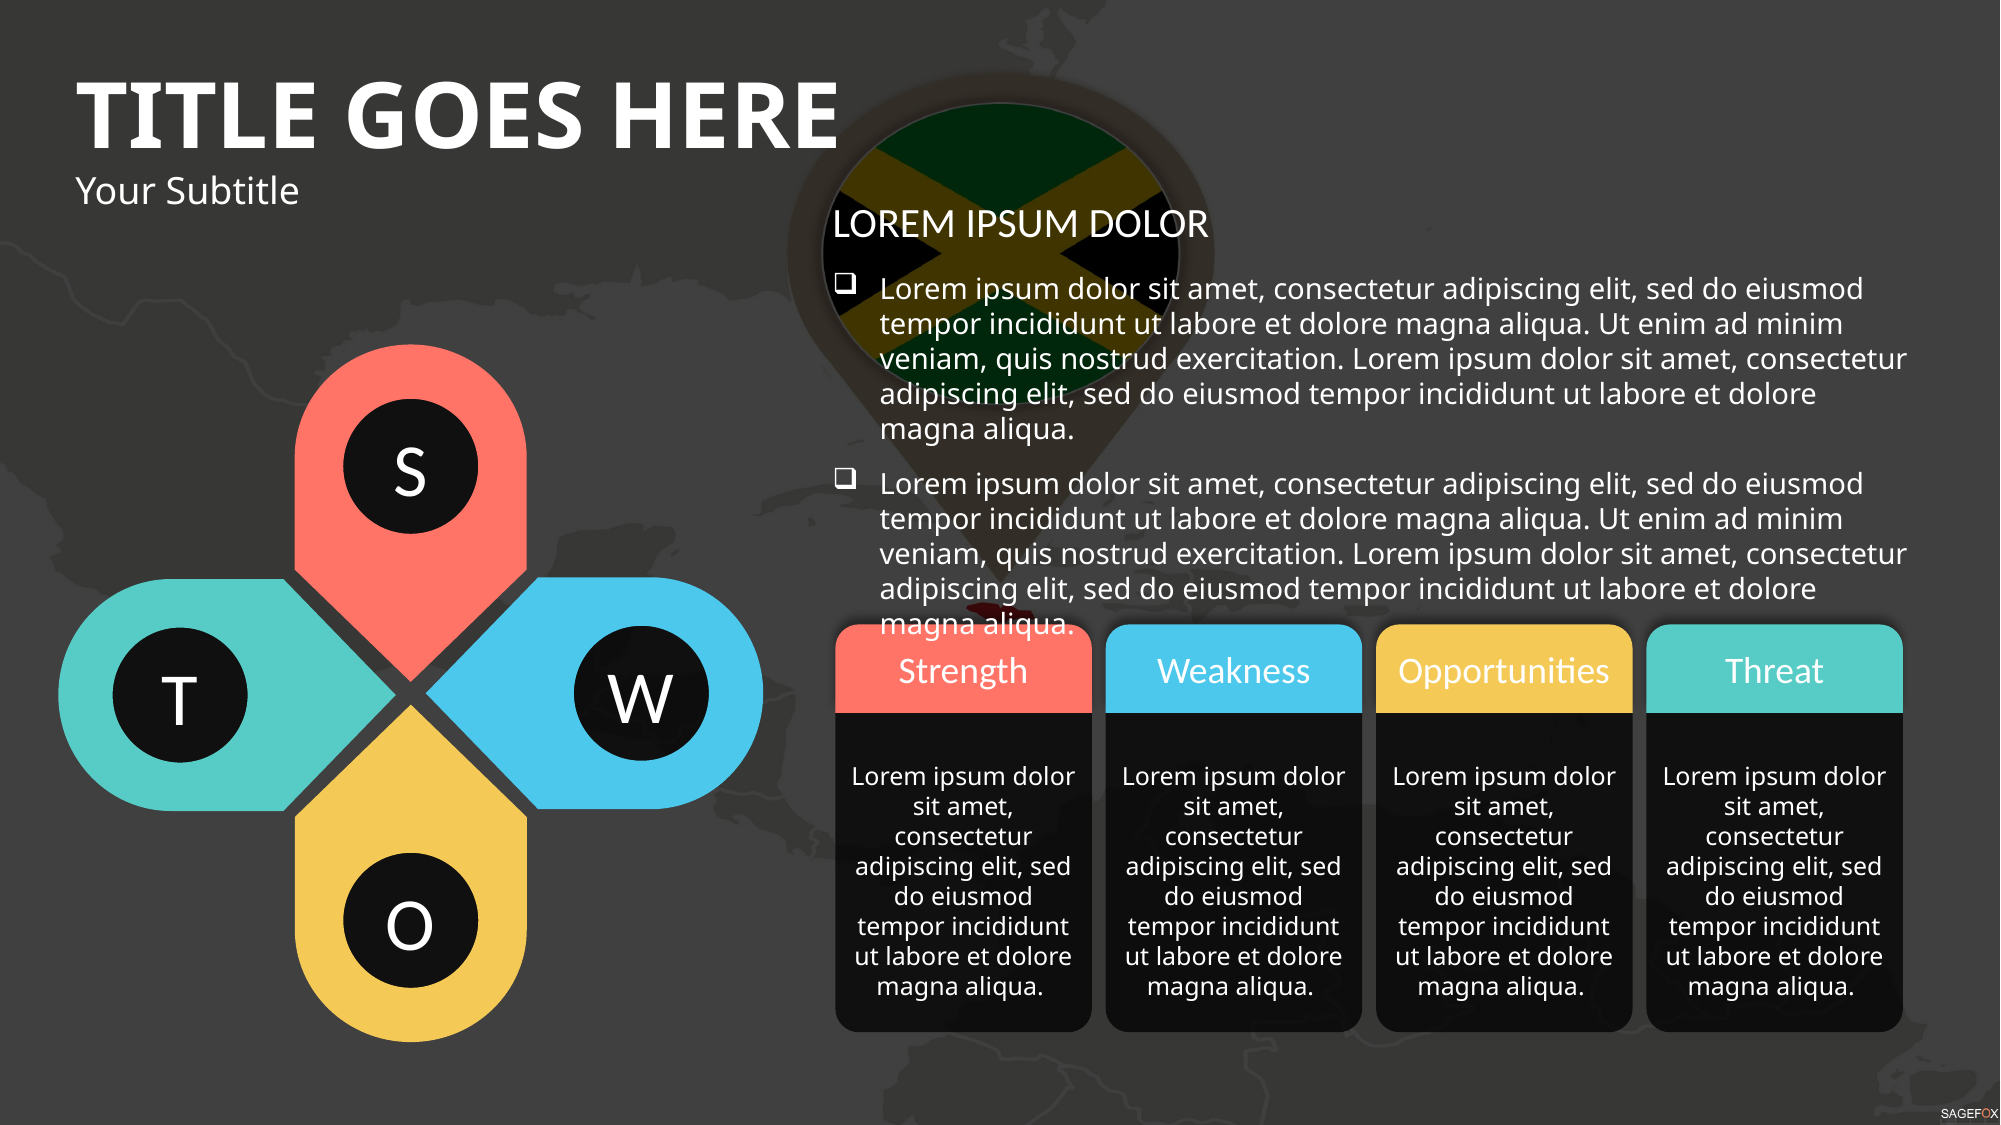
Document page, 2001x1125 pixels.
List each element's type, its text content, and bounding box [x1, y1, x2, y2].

picture [0, 0, 2001, 1125]
text_box Weakness [1104, 683, 1364, 715]
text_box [1105, 712, 1363, 1033]
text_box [110, 526, 343, 864]
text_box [1646, 712, 1903, 1033]
text_box Opportunities [1375, 683, 1634, 715]
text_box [835, 712, 1092, 1033]
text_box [478, 524, 711, 863]
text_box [294, 344, 527, 682]
text_box LOREM IPSUM DOLOR Lorem ipsum dolor sit amet, consectetur adipiscing elit, sed do eiusmod tempor incididunt ut labore et dolore magna aliqua. Ut enim ad minim veniam, quis nostrud exercitation. Lorem ipsum dolor sit amet, consectetur adipiscing elit, sed do eiusmod tempor incididunt ut labore et dolore magna aliqua. Lorem ipsum dolor sit amet, consectetur adipiscing elit, sed do eiusmod tempor incididunt ut labore et dolore magna aliqua. Ut enim ad minim veniam, quis nostrud exercitation. Lorem ipsum dolor sit amet, consectetur adipiscing elit, sed do eiusmod tempor incididunt ut labore et dolore magna aliqua. [817, 188, 1935, 683]
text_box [294, 704, 527, 1043]
text_box Strength [834, 683, 1093, 715]
text_box TITLE GOES HERE Your Subtitle [60, 49, 1036, 220]
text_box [1376, 712, 1633, 1033]
text_box Threat [1645, 683, 1904, 715]
